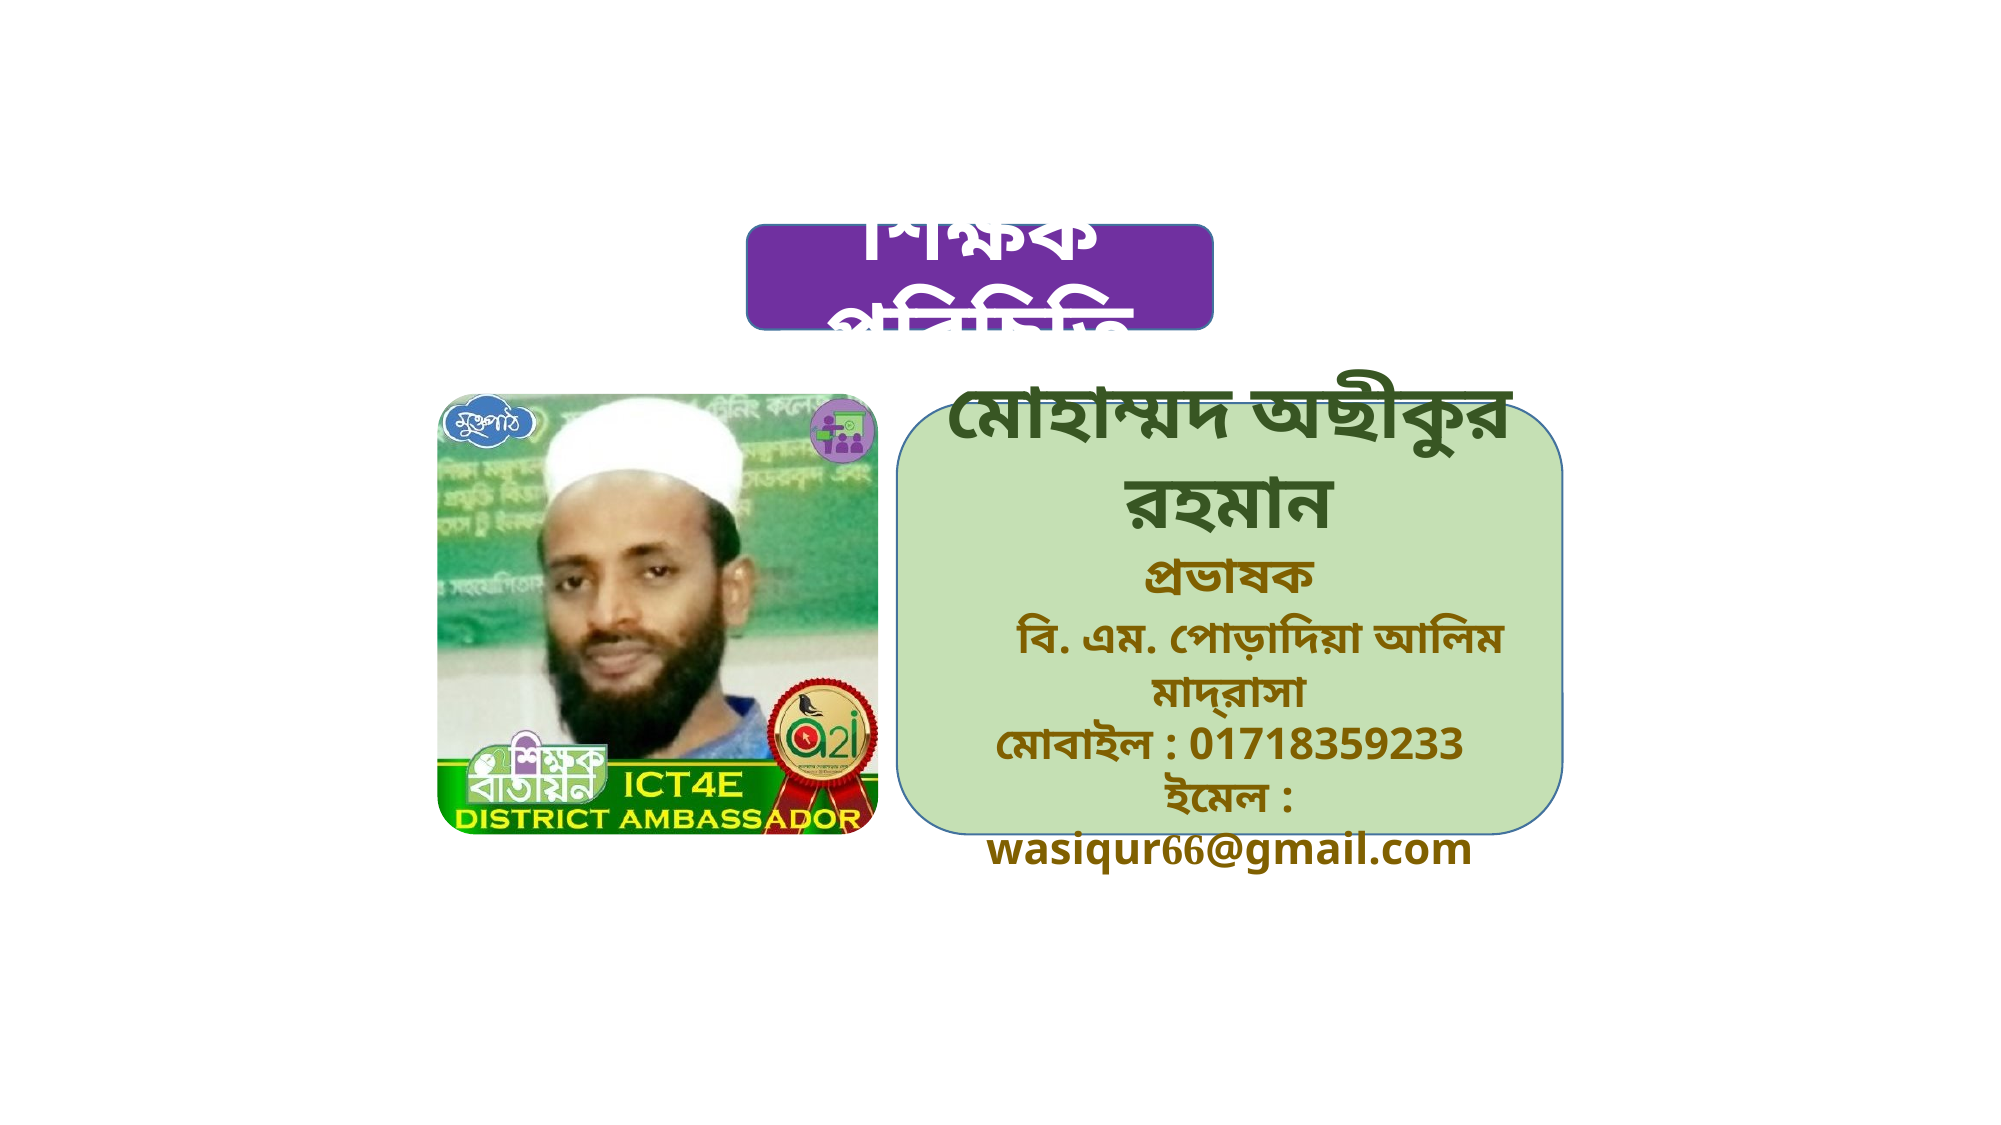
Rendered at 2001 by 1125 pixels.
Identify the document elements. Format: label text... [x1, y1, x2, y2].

picture [437, 393, 879, 835]
text_box মোহাম্মদ অছীকুর রহমান প্রভাষক বি. এম. পোড়াদিয়া আলিম মাদ্‌রাসা মোবাইল : 01718359233 ইমেল : wasiqur66@gmail.com [895, 402, 1564, 836]
text_box শিক্ষক পরিচিতি [745, 223, 1214, 331]
